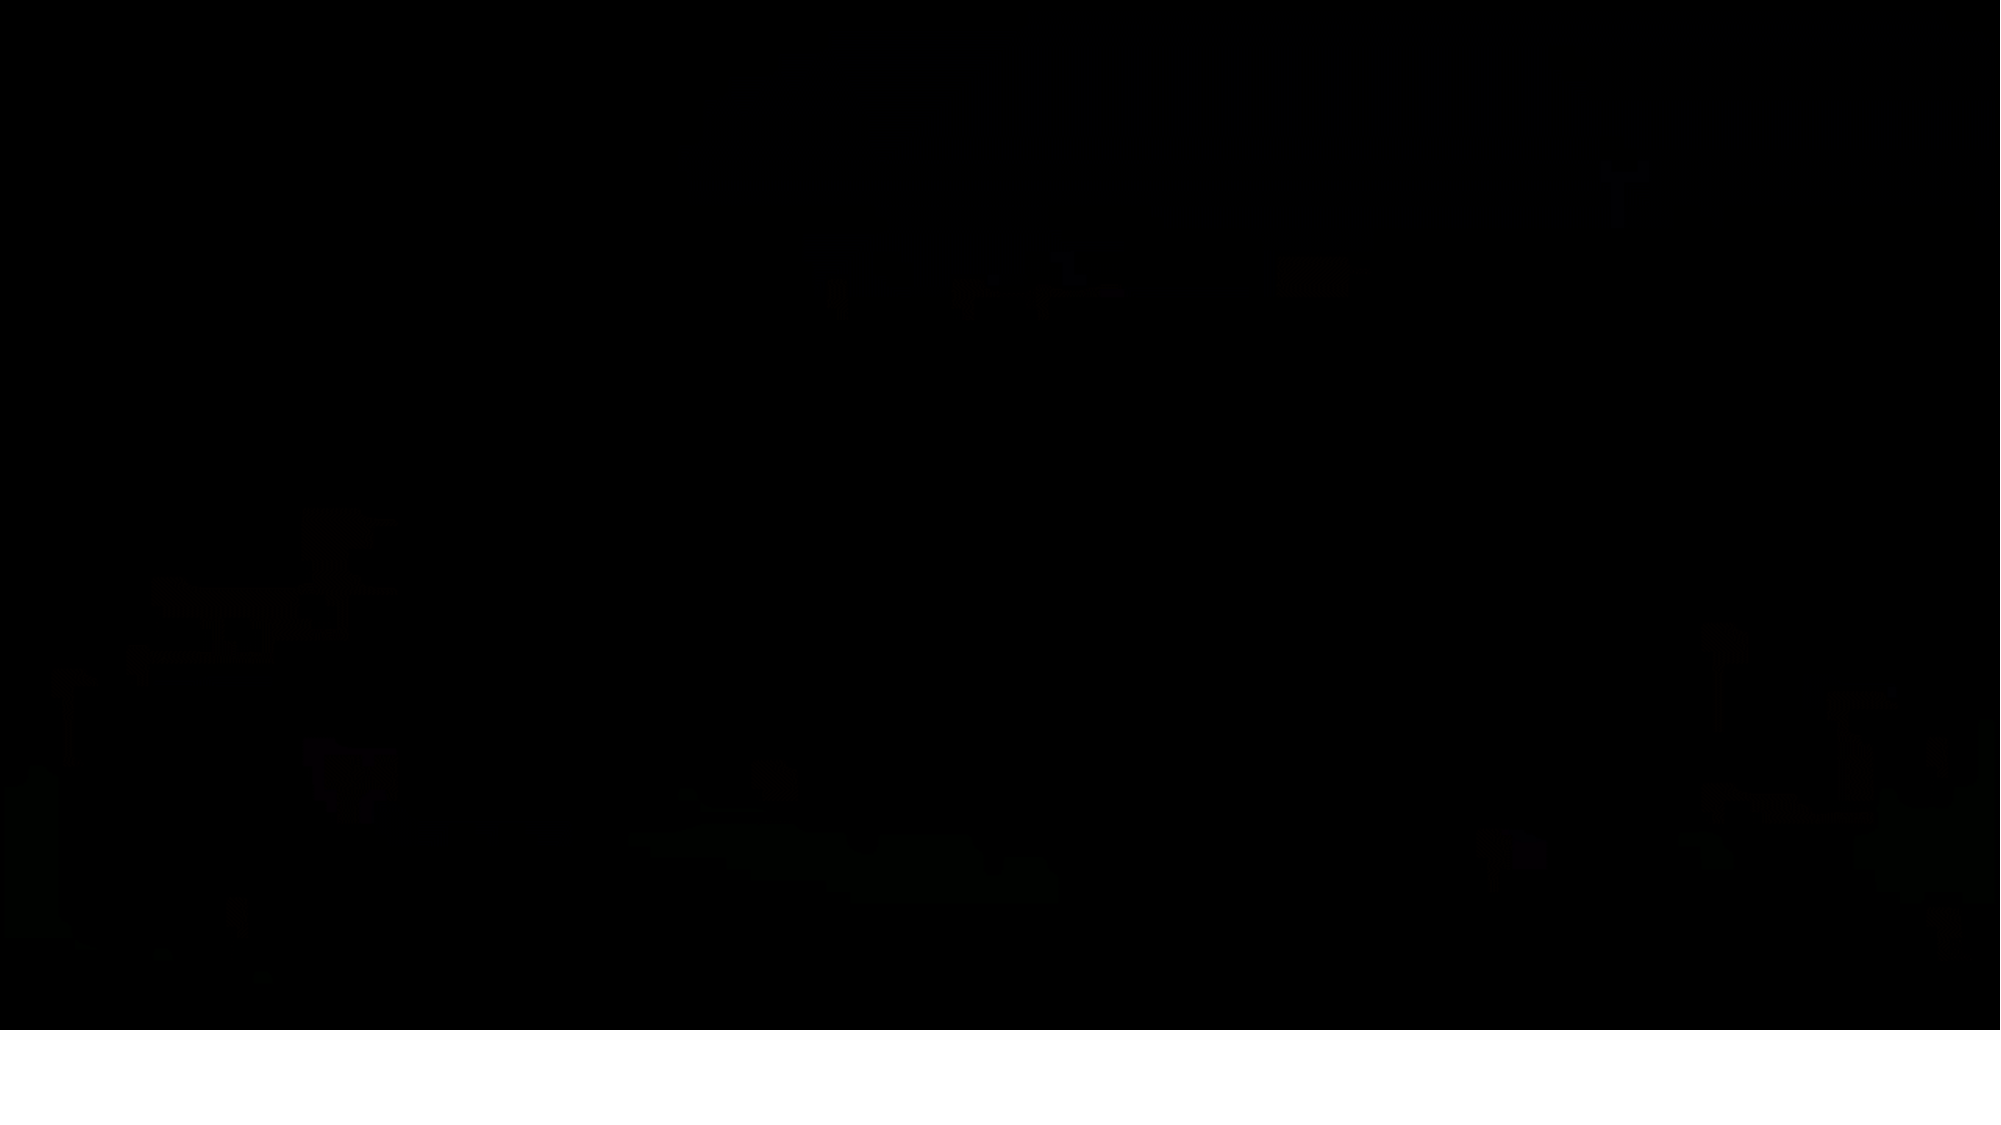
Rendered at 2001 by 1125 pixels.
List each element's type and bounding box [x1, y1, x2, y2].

list [0, 0, 2000, 1031]
